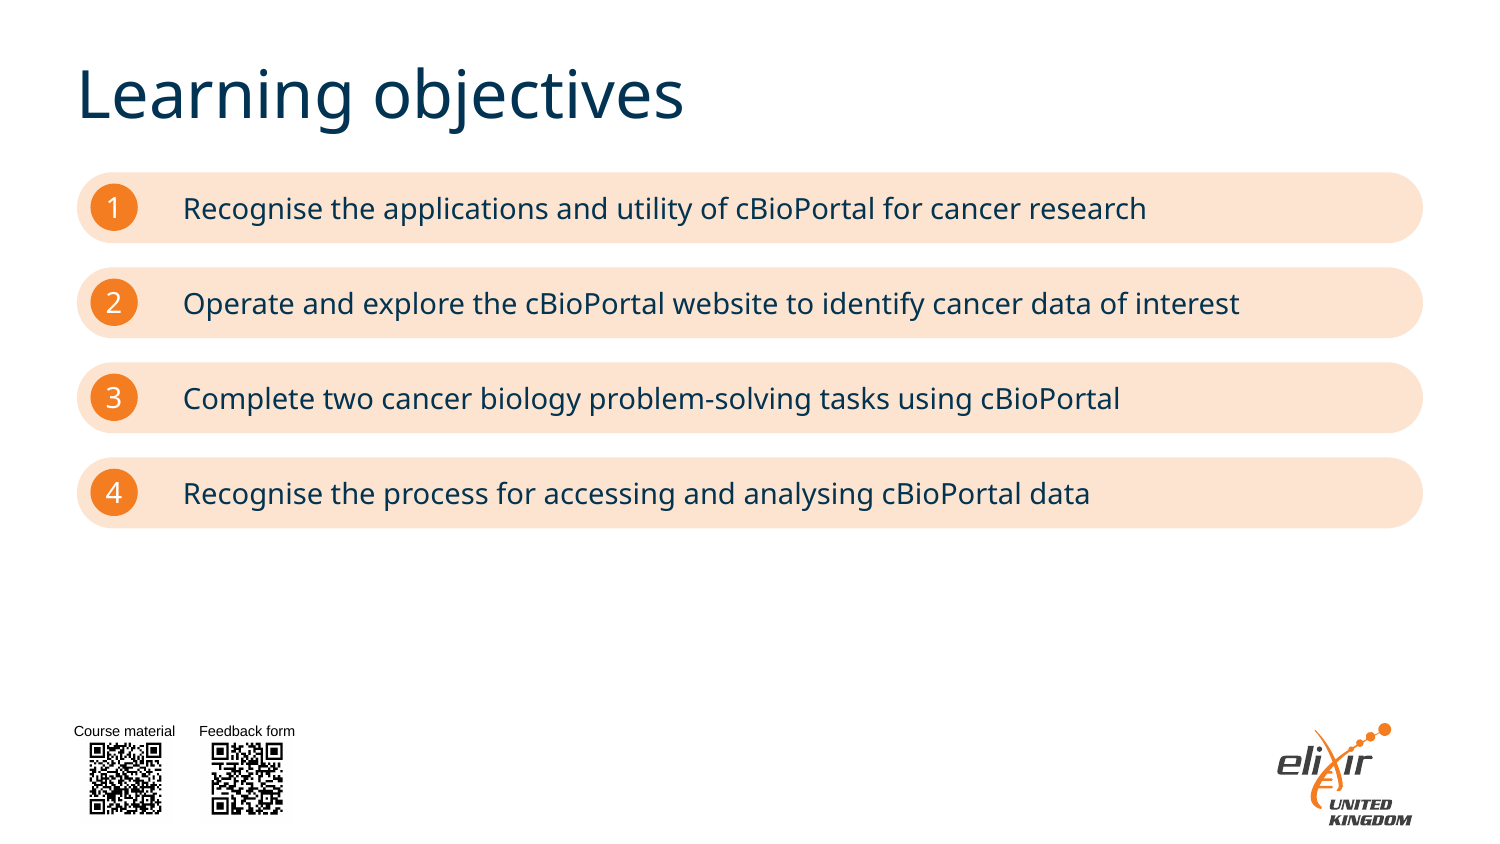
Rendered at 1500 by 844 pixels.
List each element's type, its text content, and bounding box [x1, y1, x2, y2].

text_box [76, 362, 1424, 434]
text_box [76, 457, 1424, 529]
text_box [76, 171, 1424, 244]
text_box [76, 267, 1424, 339]
title Learning objectives [76, 45, 1424, 139]
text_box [27, 713, 334, 825]
